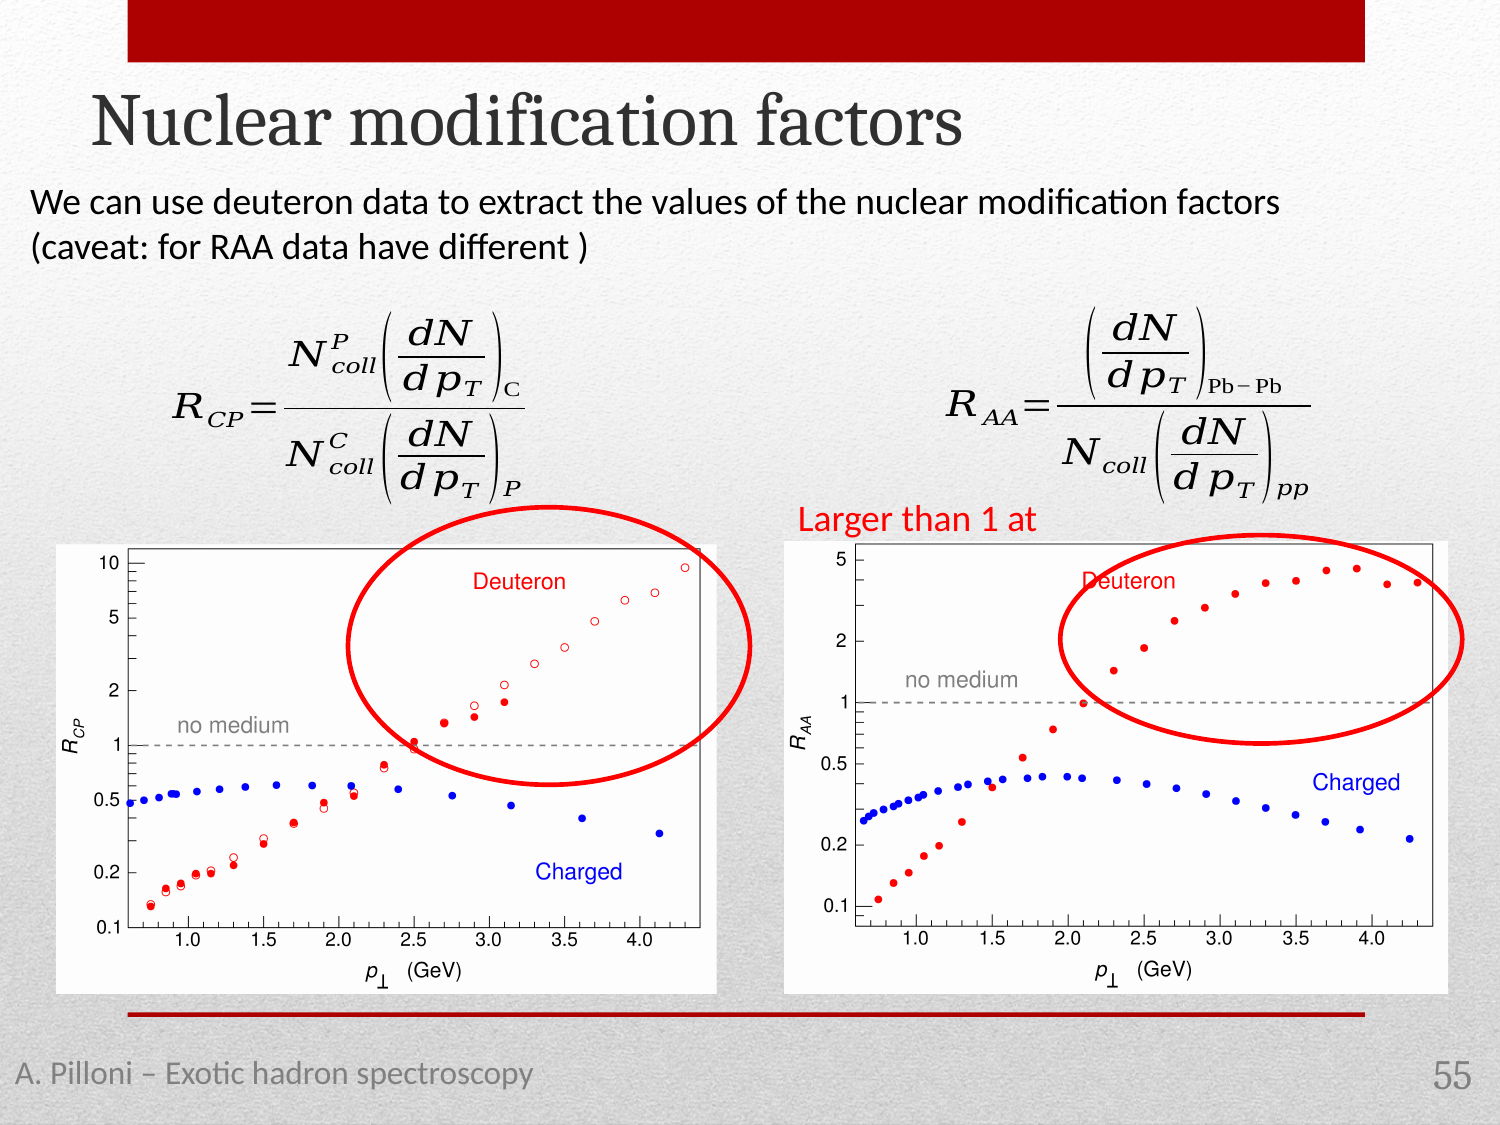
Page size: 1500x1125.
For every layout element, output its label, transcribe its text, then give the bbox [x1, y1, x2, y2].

text_box [1453, 604, 1465, 674]
picture [55, 542, 718, 994]
picture [783, 540, 1449, 994]
slide_number 55 [1362, 1043, 1488, 1104]
text_box Nuclear modification factors [74, 0, 1425, 169]
text_box [412, 505, 686, 542]
text_box A. Pilloni – Exotic hadron spectroscopy [0, 1043, 1091, 1099]
text_box [1189, 533, 1333, 540]
text_box [722, 572, 752, 720]
